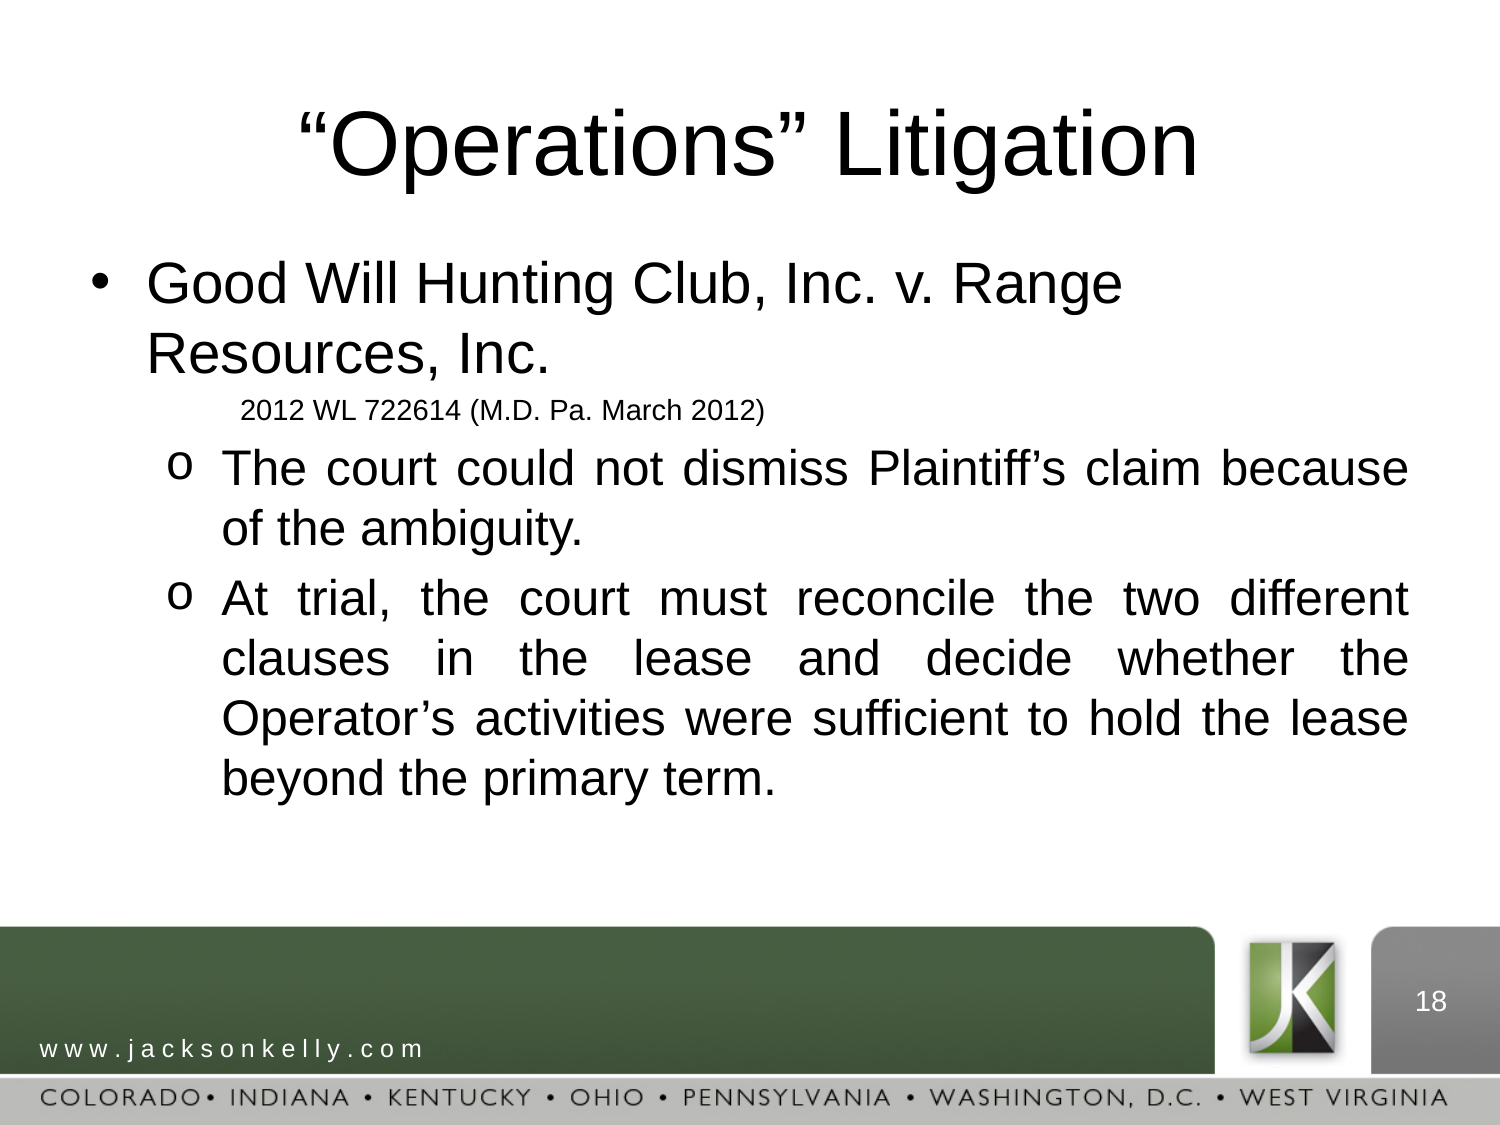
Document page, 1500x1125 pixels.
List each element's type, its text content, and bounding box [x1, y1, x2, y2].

title “Operations” Litigation [75, 45, 1425, 233]
list Good Will Hunting Club, Inc. v. Range Resources, Inc. 2012 WL 722614 (M.D. Pa. March 2012) The court could not dismiss Plaintiff’s claim because of the ambiguity. At trial, the court must reconcile the two different clauses in the lease and decide whether the Operator’s activities were sufficient to hold the lease beyond the primary term. [75, 237, 1425, 875]
picture [0, 923, 1500, 1125]
